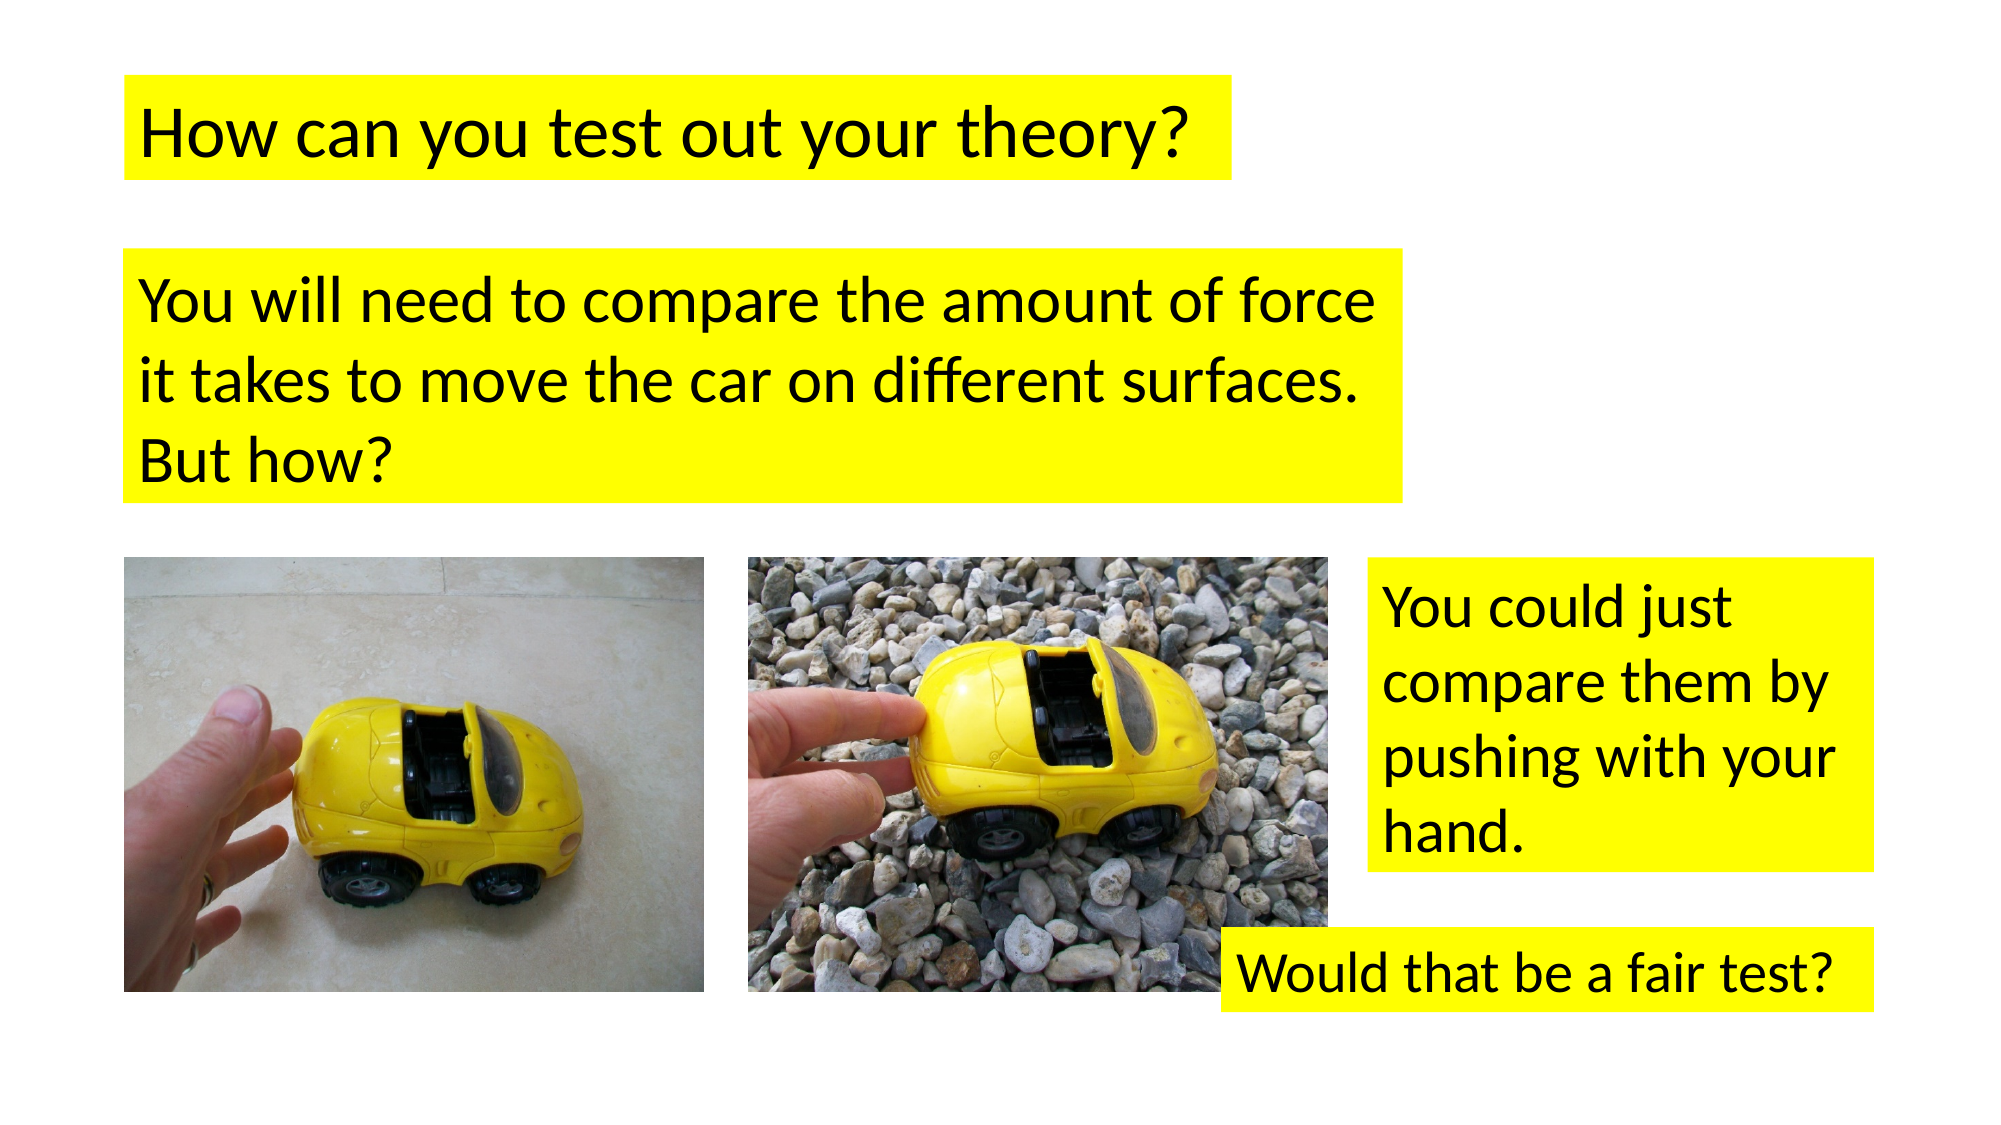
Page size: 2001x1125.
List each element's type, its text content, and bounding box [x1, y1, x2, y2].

text_box Would that be a fair test? [1221, 1001, 1874, 1013]
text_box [124, 557, 1875, 993]
text_box How can you test out your theory? [124, 74, 1232, 180]
text_box You will need to compare the amount of force it takes to move the car on different surfaces. But how? [123, 248, 1403, 504]
